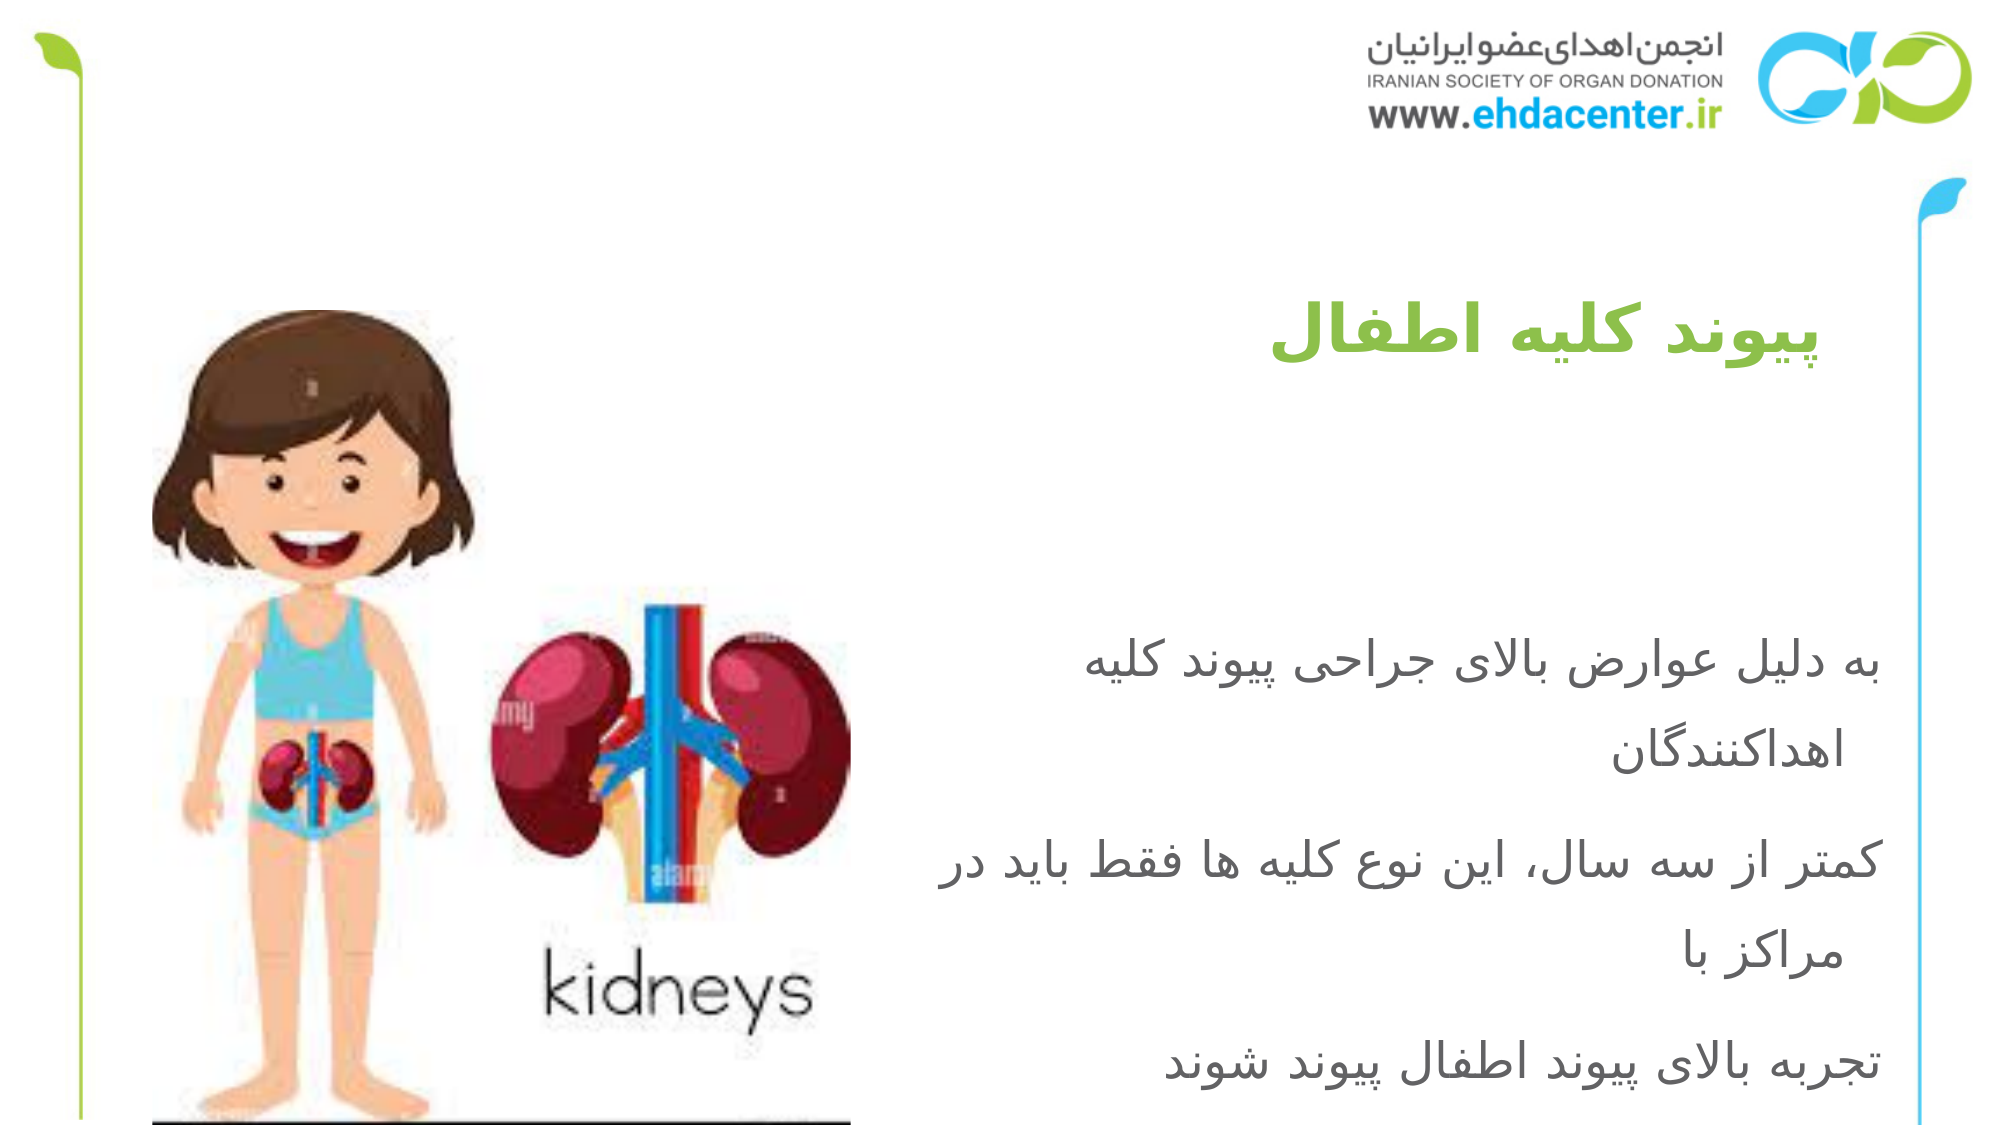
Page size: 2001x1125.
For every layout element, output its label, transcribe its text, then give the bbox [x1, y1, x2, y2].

title پیوند کلیه اطفال [300, 287, 1838, 442]
picture [0, 0, 2001, 1125]
list به دلیل عوارض بالای جراحی پیوند کلیه اهداکنندگان کمتر از سه سال، این نوع کلیه ها فقط باید در مراکز با تجربه بالای پیوند اطفال پیوند شوند [900, 589, 1899, 1110]
